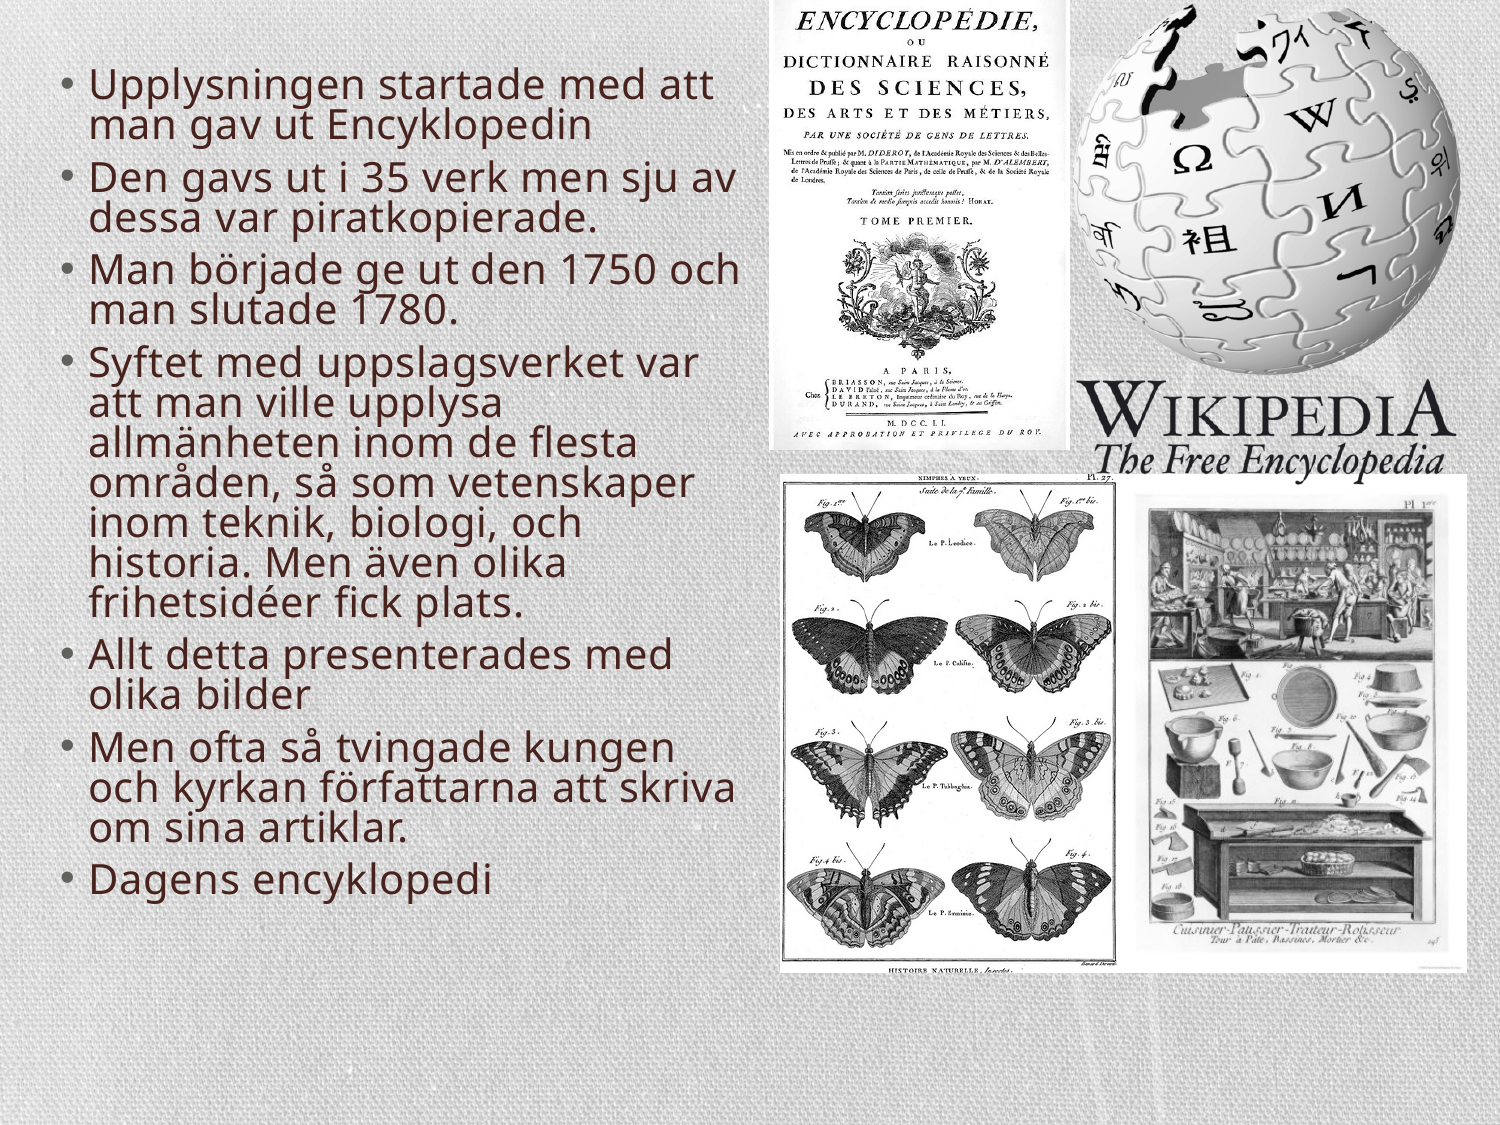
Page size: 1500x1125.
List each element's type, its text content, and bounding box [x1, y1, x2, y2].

list Upplysningen startade med att man gav ut Encyklopedin Den gavs ut i 35 verk men sju av dessa var piratkopierade. Man började ge ut den 1750 och man slutade 1780. Syftet med uppslagsverket var att man ville upplysa allmänheten inom de flesta områden, så som vetenskaper inom teknik, biologi, och historia. Men även olika frihetsidéer fick plats. Allt detta presenterades med olika bilder Men ofta så tvingade kungen och kyrkan författarna att skriva om sina artiklar. Dagens encyklopedi [45, 60, 770, 889]
picture [768, 0, 1467, 974]
